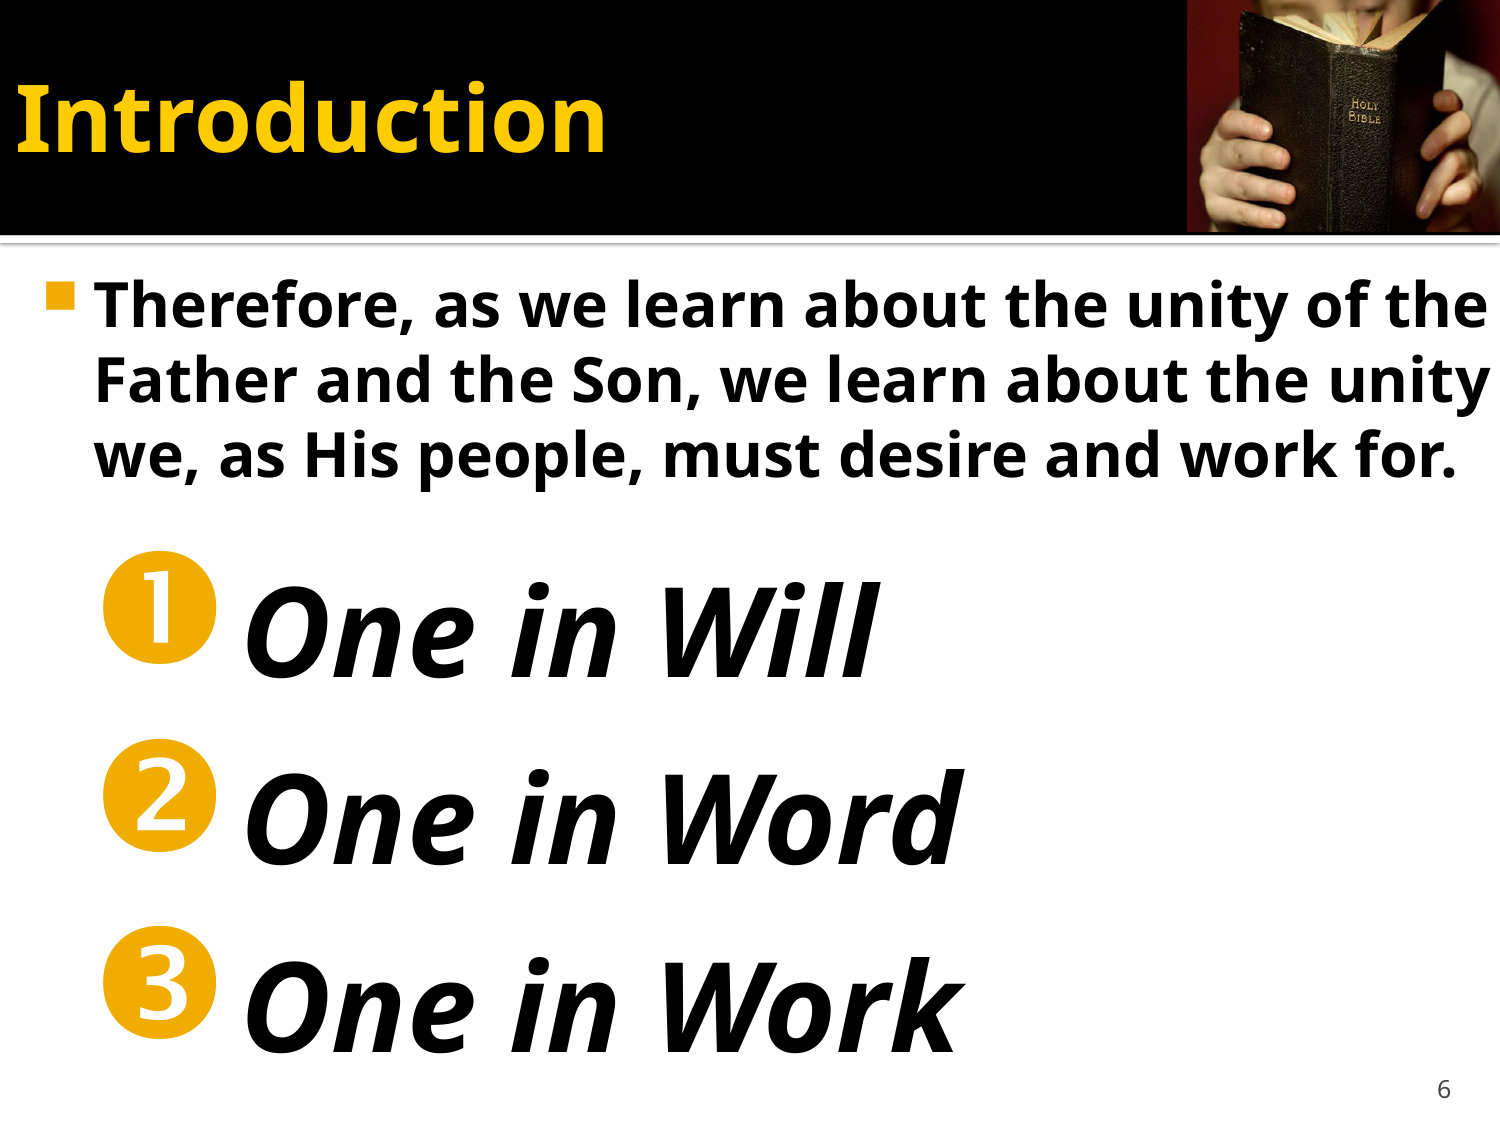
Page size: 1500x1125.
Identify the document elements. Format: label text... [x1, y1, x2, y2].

text_box One in Will One in Word One in Work [62, 537, 1500, 1013]
picture [1187, 0, 1500, 232]
title Introduction [0, 0, 1175, 231]
list Therefore, as we learn about the unity of the Father and the Son, we learn about the unity we, as His people, must desire and work for. [12, 249, 1500, 475]
slide_number 6 [1345, 1062, 1467, 1108]
